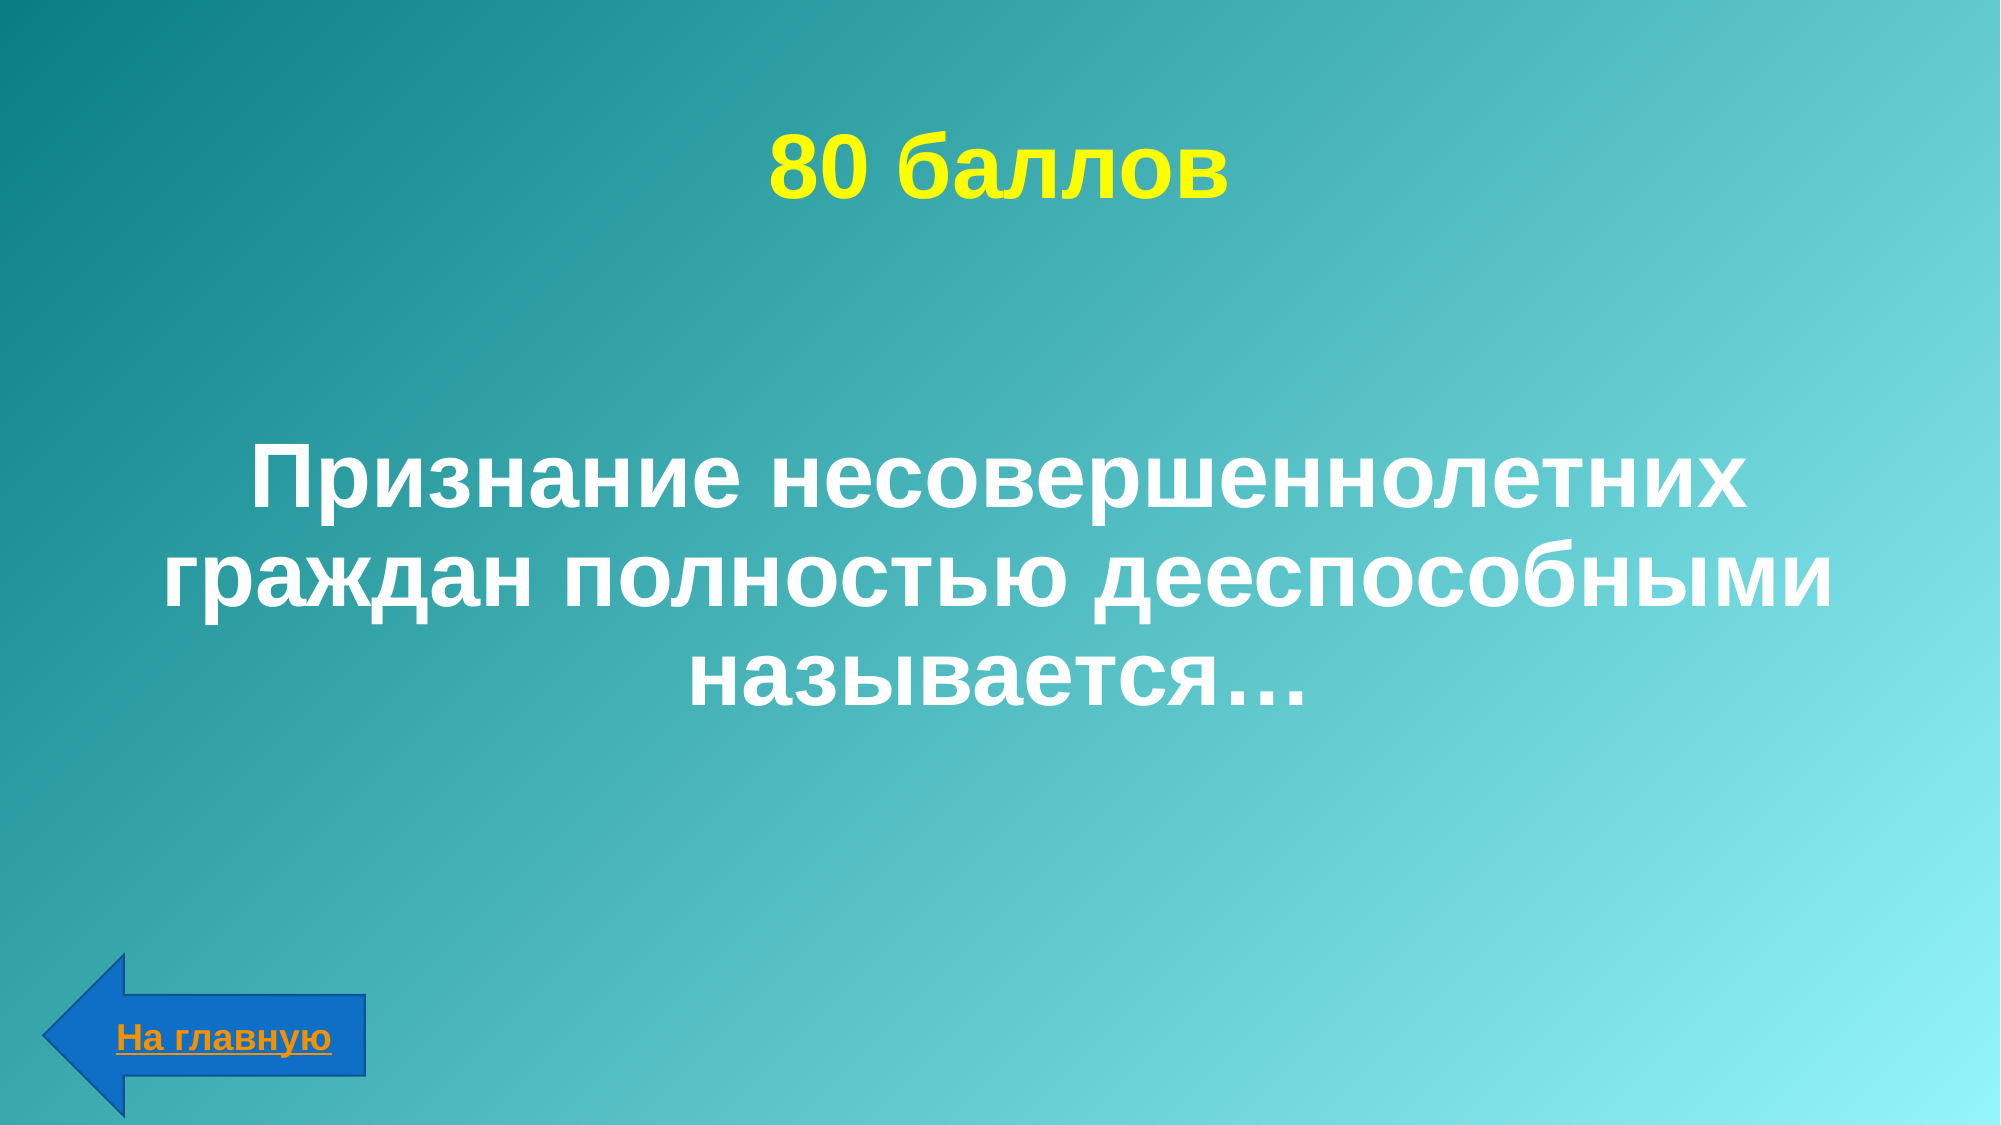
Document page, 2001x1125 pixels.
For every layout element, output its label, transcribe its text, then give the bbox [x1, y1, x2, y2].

list Признание несовершеннолетних граждан полностью дееспособными называется… [137, 420, 1863, 1014]
title 80 баллов [137, 59, 1863, 278]
text_box На главную [41, 952, 366, 1119]
